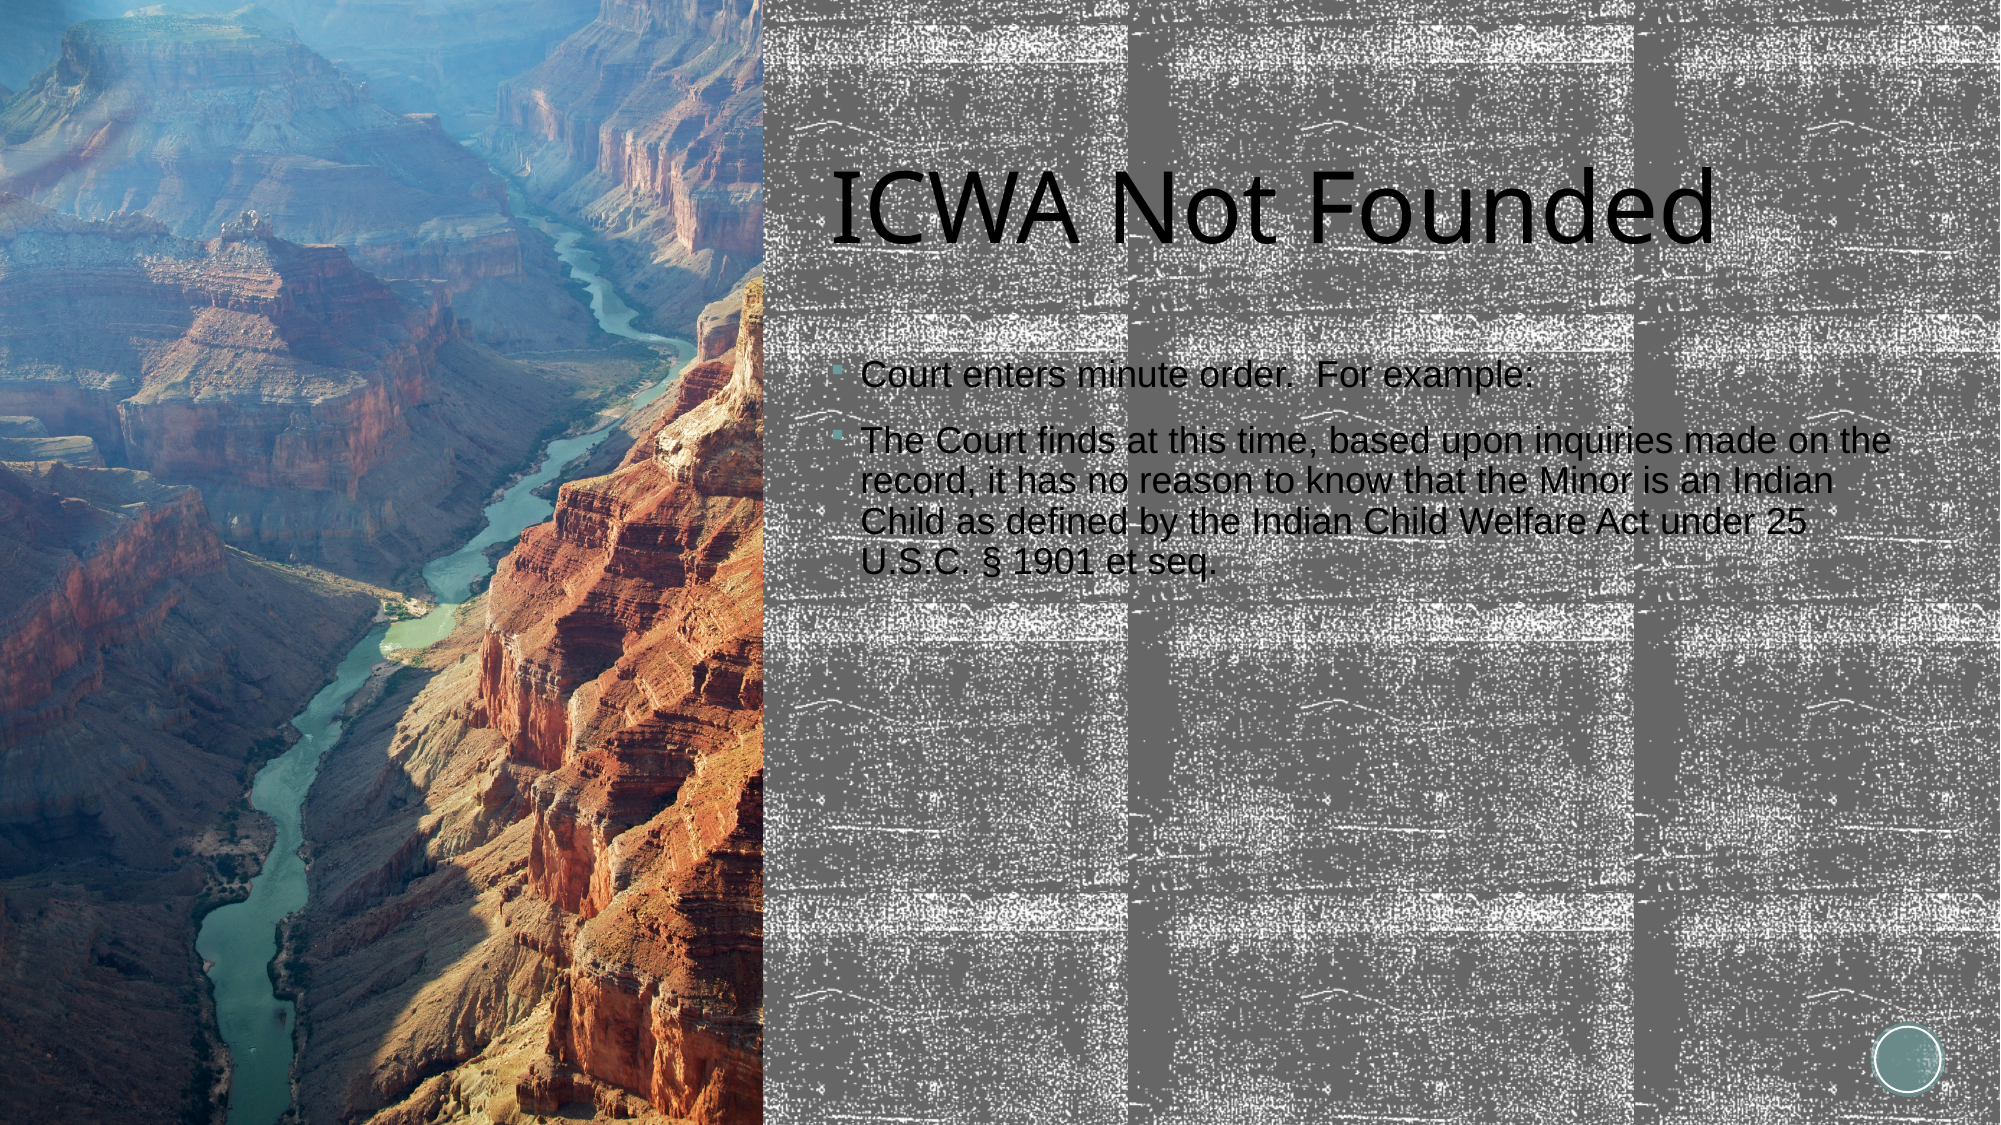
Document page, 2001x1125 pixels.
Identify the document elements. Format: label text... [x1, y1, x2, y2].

title ICWA Not Founded [815, 79, 1920, 344]
text_box [763, 0, 2000, 1125]
list Court enters minute order. For example: The Court finds at this time, based upon inquiries made on the record, it has no reason to know that the Minor is an Indian Child as defined by the Indian Child Welfare Act under 25 U.S.C. § 1901 et seq. [815, 348, 1920, 1013]
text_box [1872, 1024, 1943, 1096]
picture [0, 0, 763, 1125]
